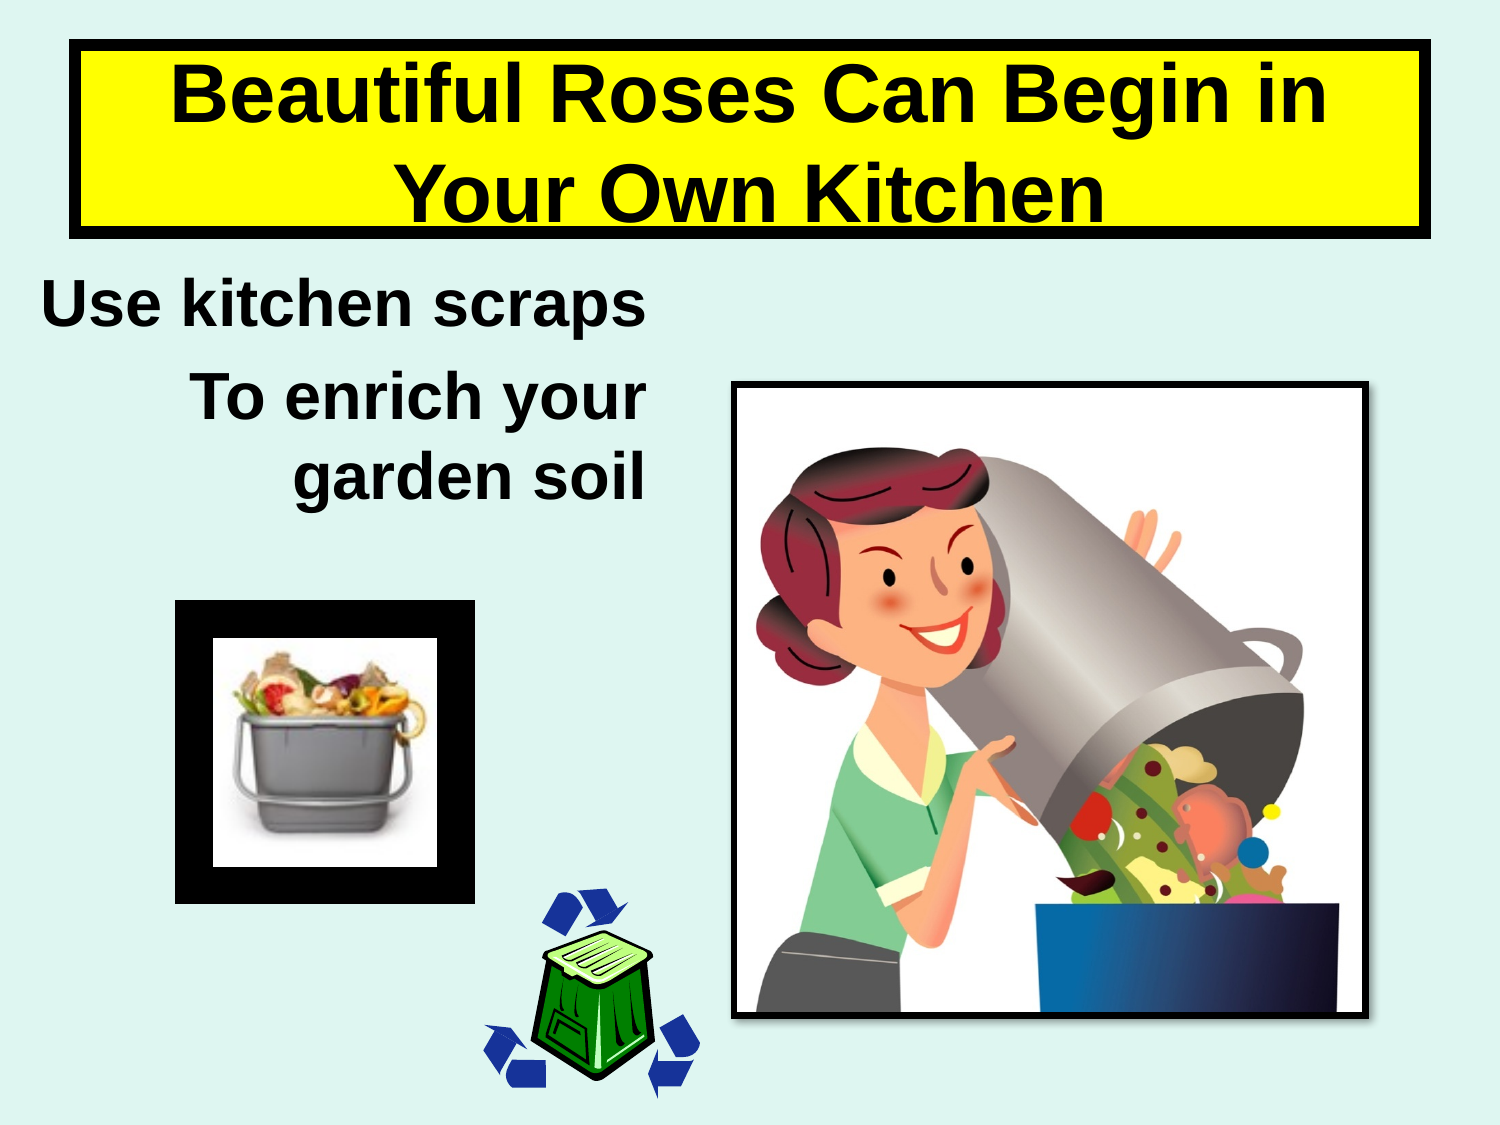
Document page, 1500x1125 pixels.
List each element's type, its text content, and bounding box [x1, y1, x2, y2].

picture [736, 387, 1363, 1013]
list Use kitchen scraps To enrich your garden soil [0, 251, 663, 357]
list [212, 637, 438, 867]
picture [483, 887, 701, 1100]
title Beautiful Roses Can Begin in Your Own Kitchen [74, 44, 1426, 233]
